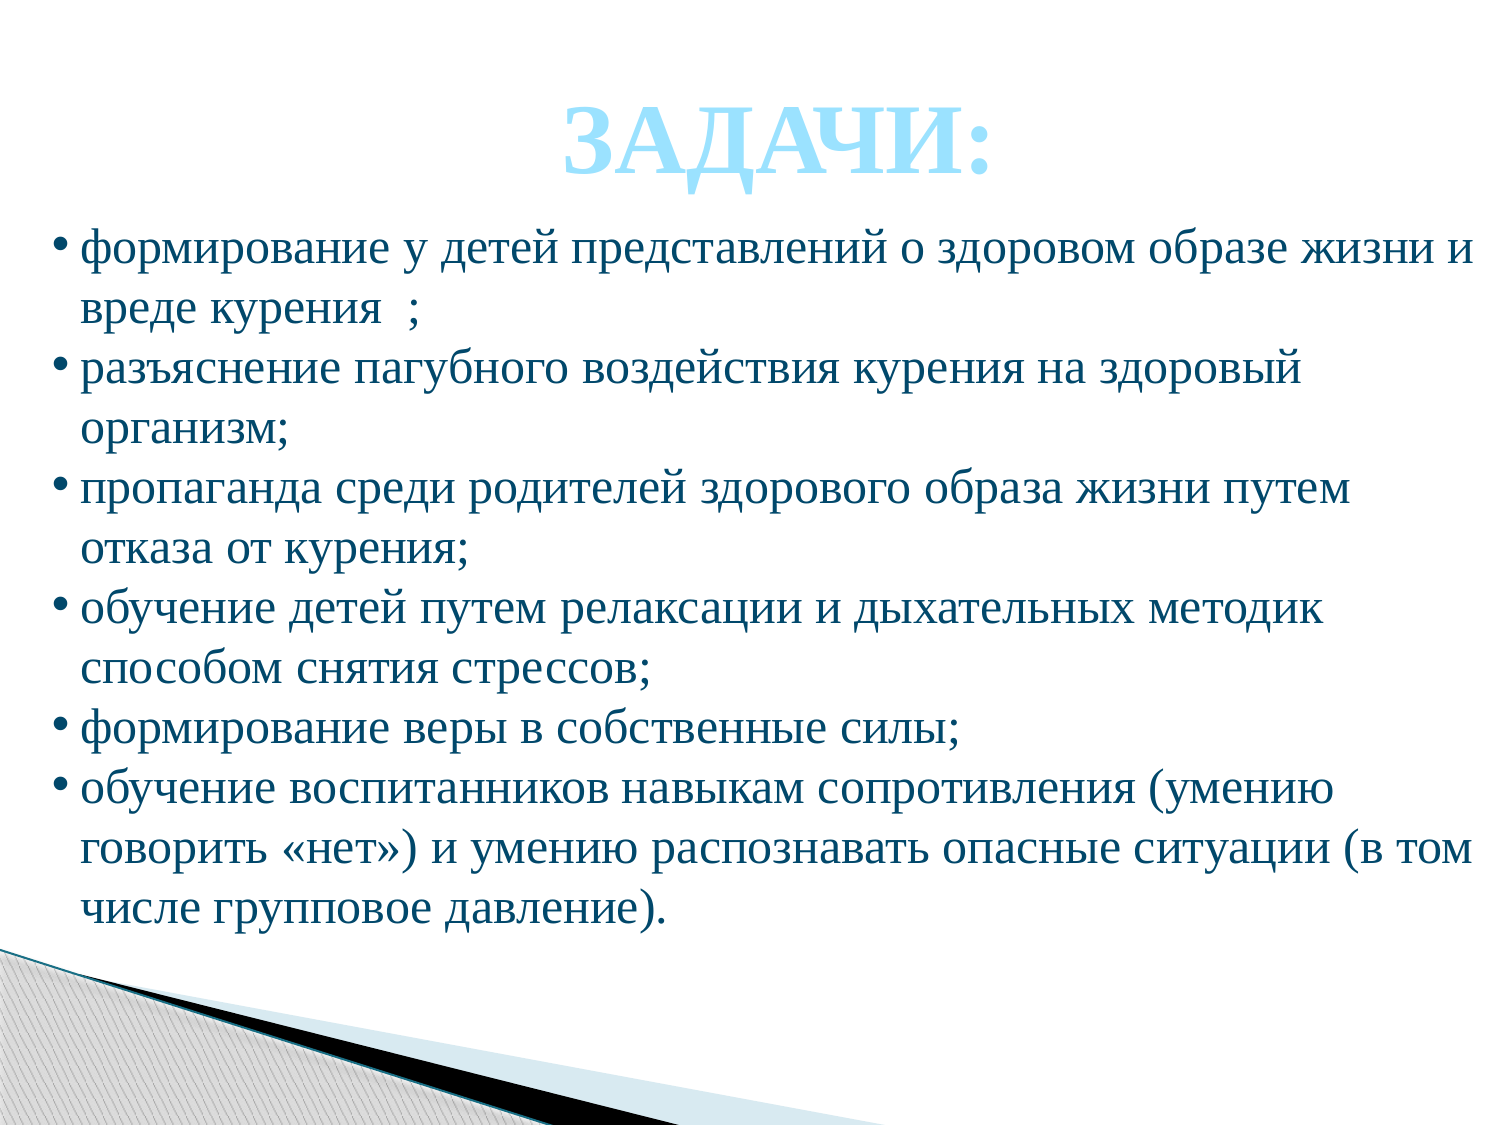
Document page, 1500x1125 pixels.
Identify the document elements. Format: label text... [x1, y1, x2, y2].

text_box ЗАДАЧИ: [501, 66, 1058, 202]
text_box формирование у детей представлений о здоровом образе жизни и вреде курения ; разъяснение пагубного воздействия курения на здоровый организм; пропаганда среди родителей здорового образа жизни путем отказа от курения; обучение детей путем релаксации и дыхательных методик способом снятия стрессов; формирование веры в собственные силы; обучение воспитанников навыкам сопротивления (умению говорить «нет») и умению распознавать опасные ситуации (в том числе групповое давление). [35, 205, 1500, 941]
